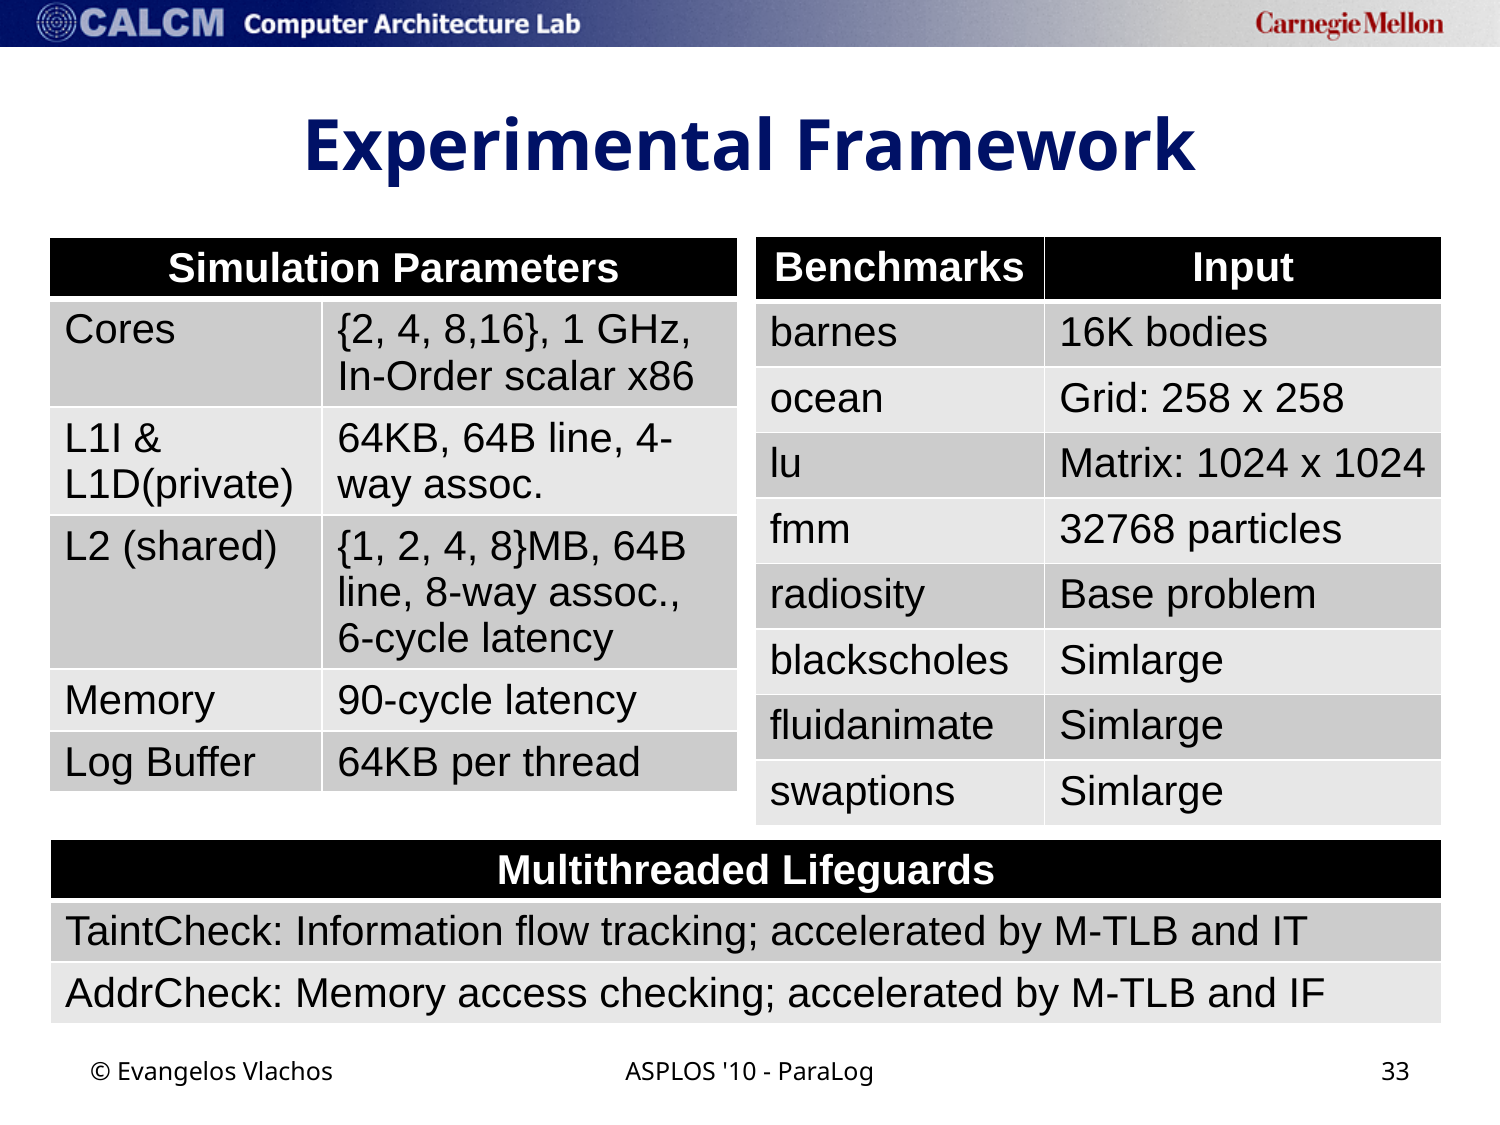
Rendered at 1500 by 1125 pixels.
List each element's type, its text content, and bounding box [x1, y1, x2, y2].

table_cell Log Buffer [50, 732, 321, 791]
table_cell 16K bodies [1045, 304, 1441, 366]
picture [0, 0, 1500, 47]
table_cell 32768 particles [1045, 499, 1441, 563]
table_header Benchmarks [756, 237, 1044, 299]
table_cell radiosity [756, 564, 1044, 628]
table_cell Memory [50, 670, 321, 730]
table_cell fluidanimate [756, 695, 1044, 759]
table_header Multithreaded Lifeguards [51, 840, 1441, 898]
table_cell Cores [50, 302, 321, 406]
table_cell blackscholes [756, 630, 1044, 694]
table_cell ocean [756, 368, 1044, 432]
table_cell Simlarge [1045, 761, 1441, 825]
table_cell {1, 2, 4, 8}MB, 64B line, 8-way assoc., 6-cycle latency [323, 516, 737, 668]
title Experimental Framework [74, 47, 1426, 236]
table_cell Base problem [1045, 564, 1441, 628]
slide_number © Evangelos Vlachos [74, 1047, 237, 1125]
table_cell barnes [756, 304, 1044, 366]
table_cell Simlarge [1045, 695, 1441, 759]
table_cell Simlarge [1045, 630, 1441, 694]
footer ASPLOS '10 - ParaLog [237, 1047, 1263, 1125]
table_cell AddrCheck: Memory access checking; accelerated by M-TLB and IF [51, 963, 1441, 1023]
table_cell fmm [756, 499, 1044, 563]
table_cell L1I & L1D(private) [50, 408, 321, 514]
table_header Simulation Parameters [50, 238, 737, 296]
table_cell swaptions [756, 761, 1044, 825]
slide_number 33 [1263, 1047, 1426, 1125]
table_cell 64KB, 64B line, 4-way assoc. [323, 408, 737, 514]
table_cell {2, 4, 8,16}, 1 GHz, In-Order scalar x86 [323, 302, 737, 406]
table_cell 64KB per thread [323, 732, 737, 791]
table_cell lu [756, 433, 1044, 497]
table_cell Grid: 258 x 258 [1045, 368, 1441, 432]
table_header Input [1045, 237, 1441, 299]
table_cell 90-cycle latency [323, 670, 737, 730]
table_cell Matrix: 1024 x 1024 [1045, 433, 1441, 497]
table_cell TaintCheck: Information flow tracking; accelerated by M-TLB and IT [51, 903, 1441, 961]
table_cell L2 (shared) [50, 516, 321, 668]
